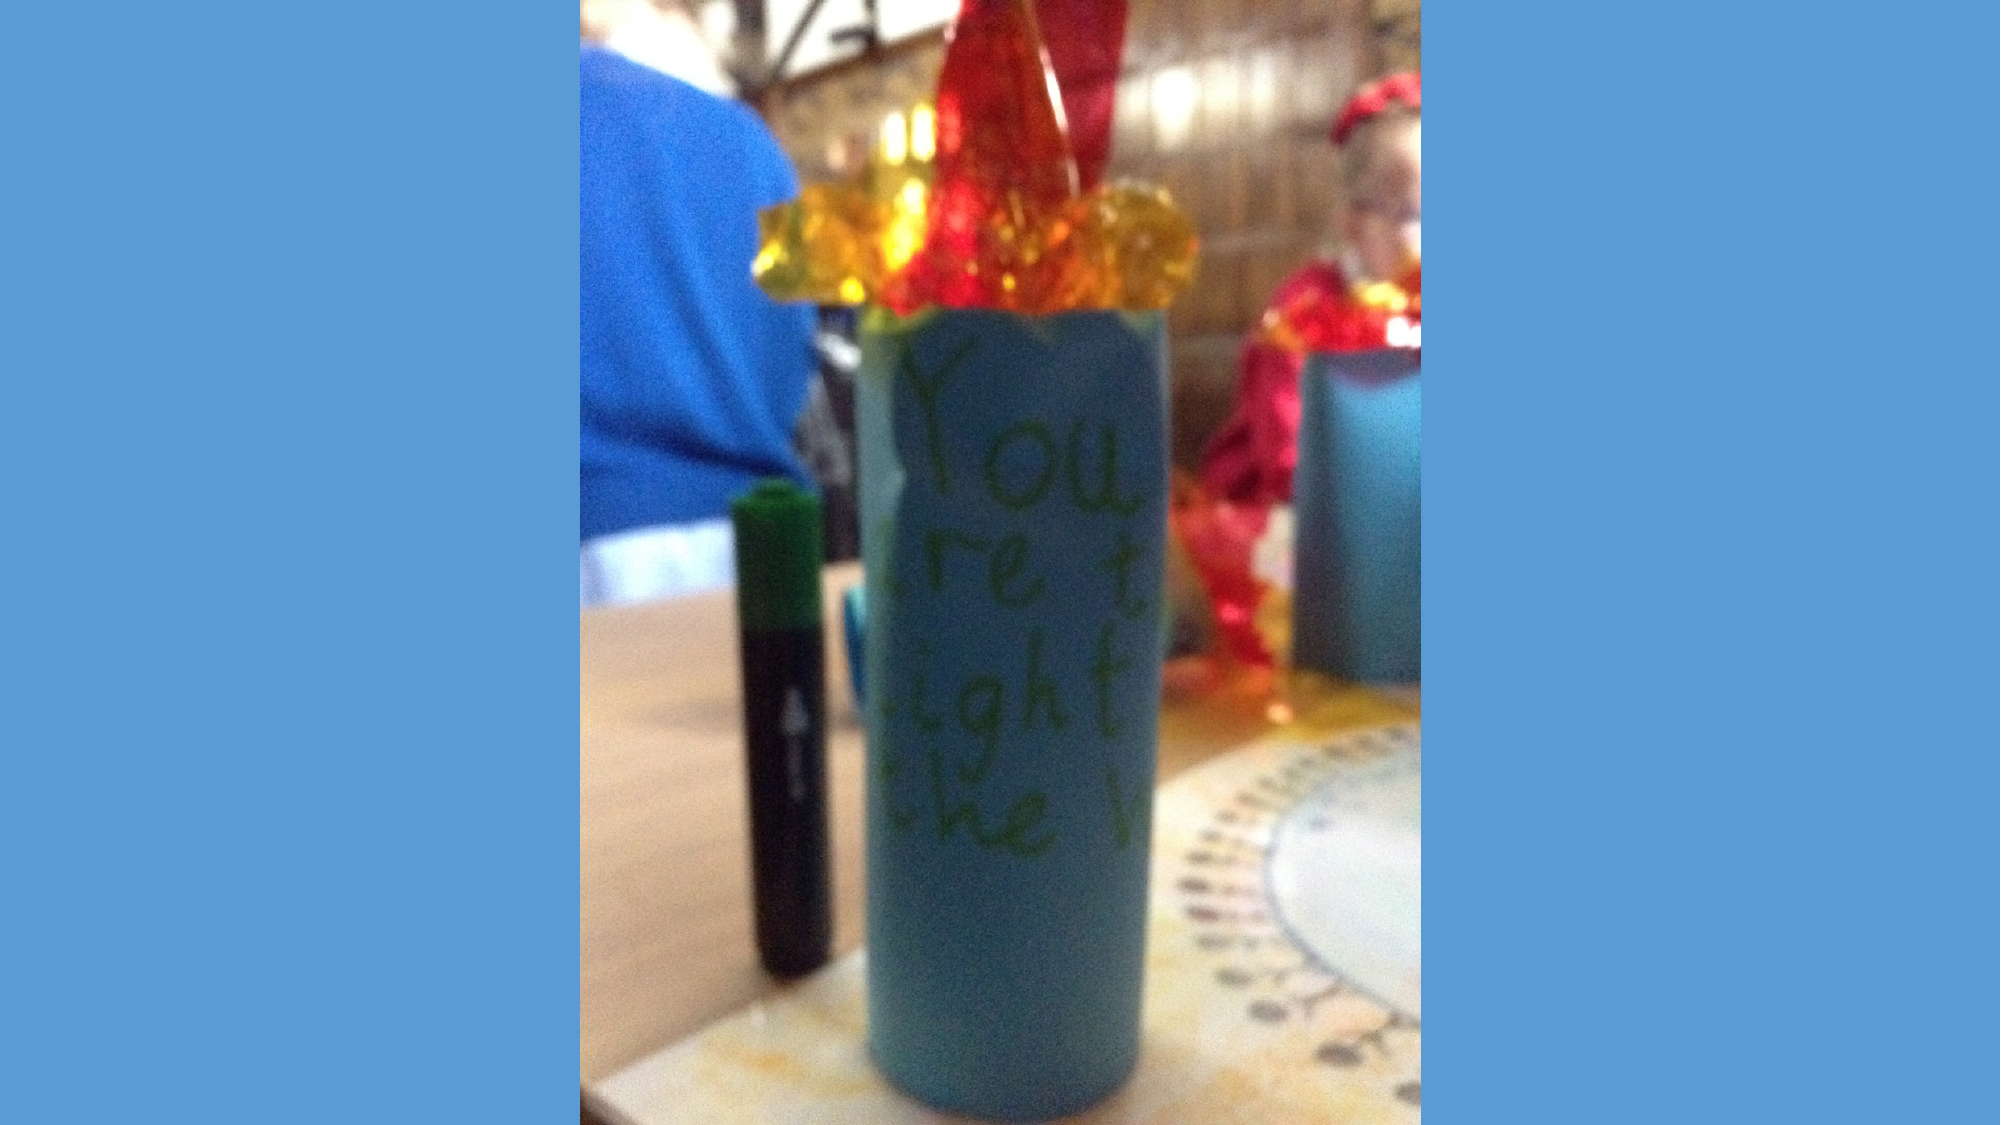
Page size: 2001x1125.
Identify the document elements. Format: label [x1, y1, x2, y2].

picture [437, 0, 1563, 1125]
